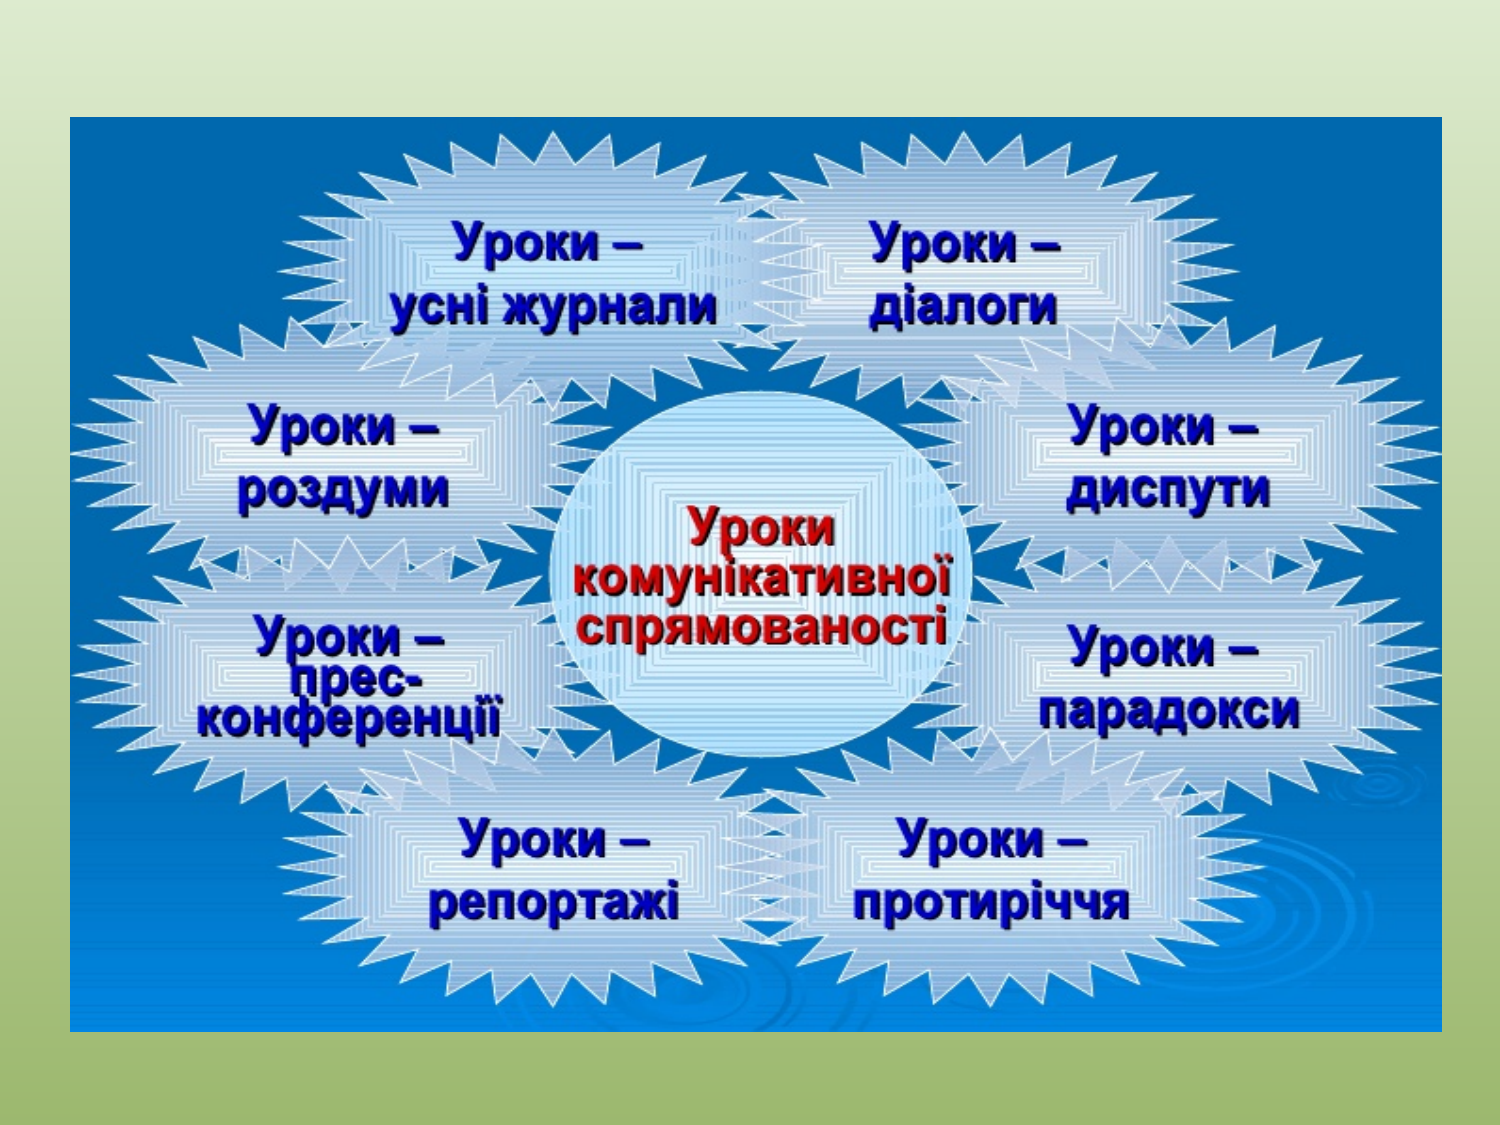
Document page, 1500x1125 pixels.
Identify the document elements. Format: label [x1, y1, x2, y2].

picture [70, 116, 1442, 1032]
